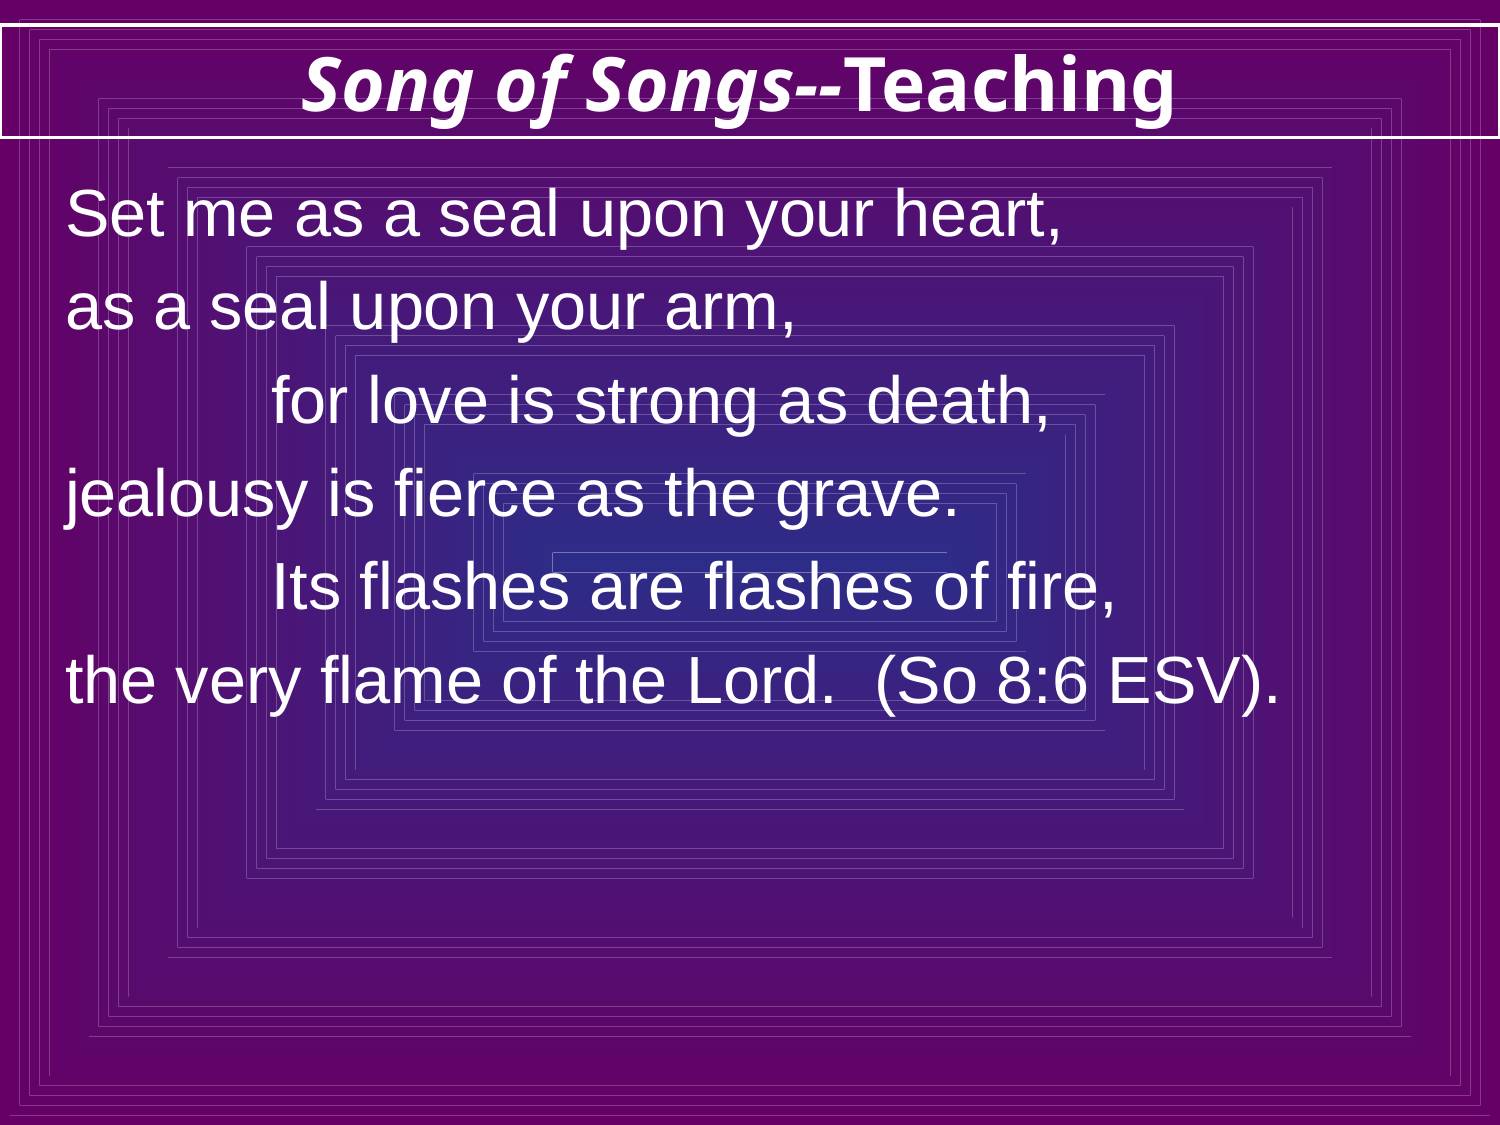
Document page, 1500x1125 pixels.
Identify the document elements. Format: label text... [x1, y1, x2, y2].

list Set me as a seal upon your heart, as a seal upon your arm, for love is strong as death, jealousy is fierce as the grave. Its flashes are flashes of fire, the very flame of the Lord. (So 8:6 ESV). [50, 162, 1463, 988]
title Song of Songs--Teaching [0, 24, 1500, 138]
